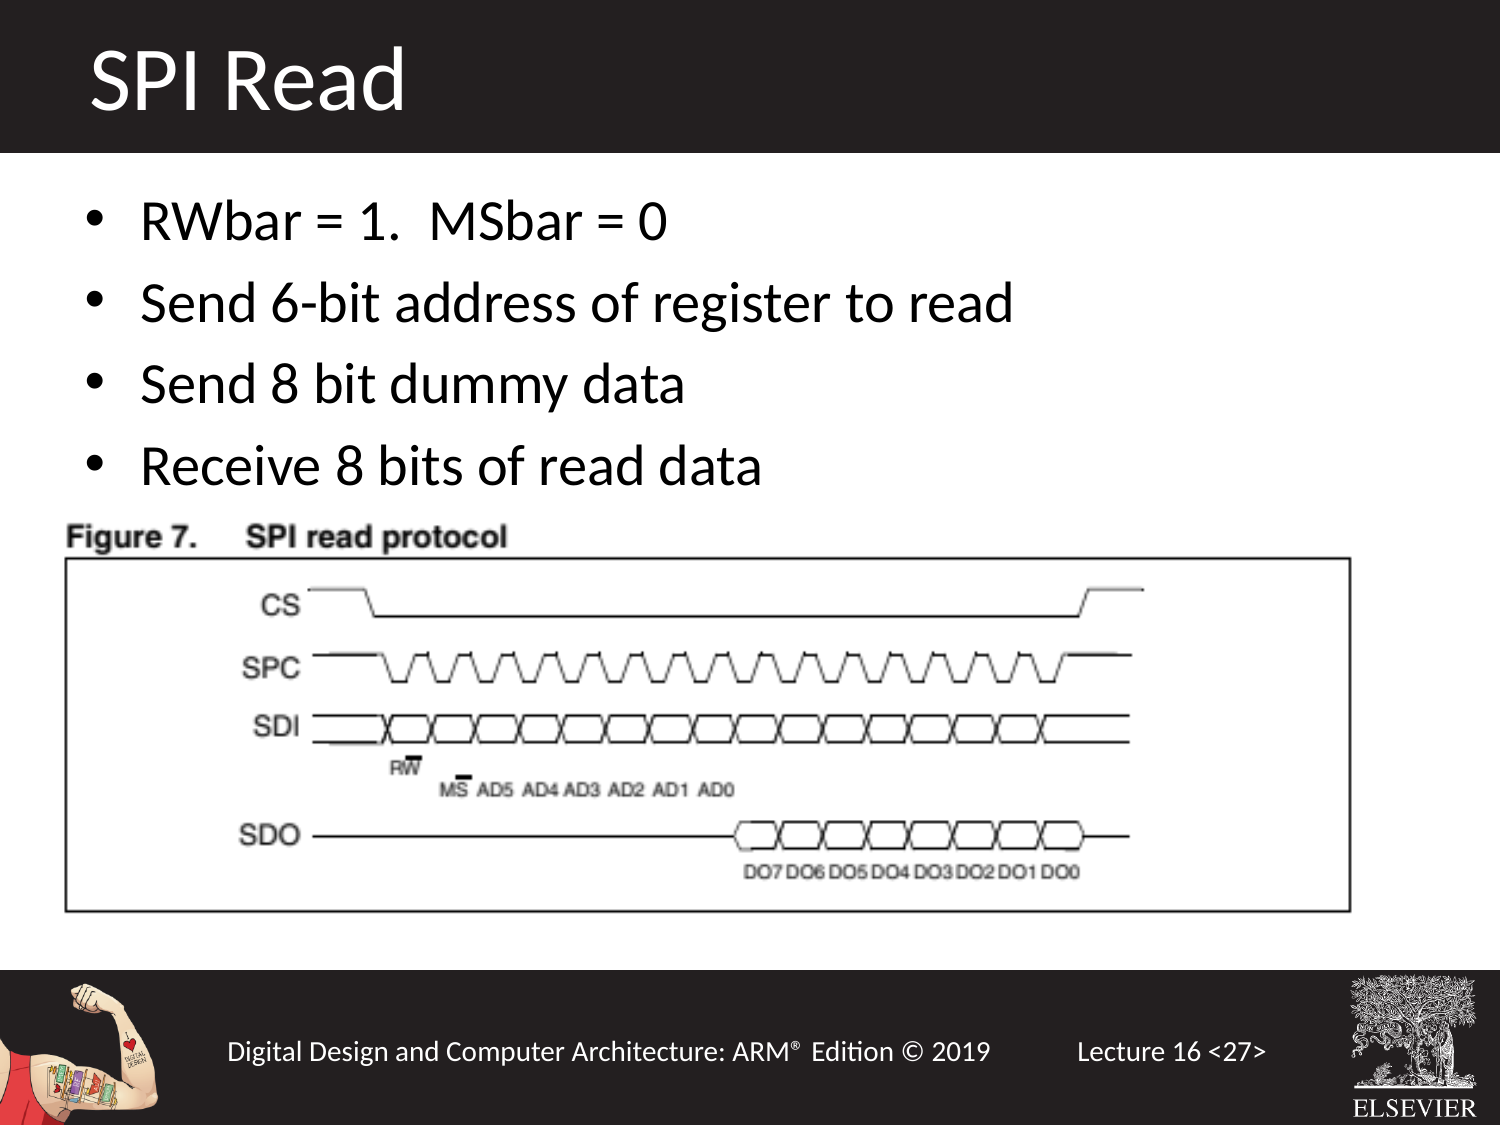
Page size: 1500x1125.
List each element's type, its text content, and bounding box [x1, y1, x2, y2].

text_box RWbar = 1. MSbar = 0 Send 6-bit address of register to read Send 8 bit dummy data Receive 8 bits of read data [69, 174, 1470, 918]
text_box SPI Read [75, 11, 1375, 136]
picture [0, 979, 163, 1125]
picture [63, 512, 1355, 918]
picture [1350, 974, 1477, 1117]
